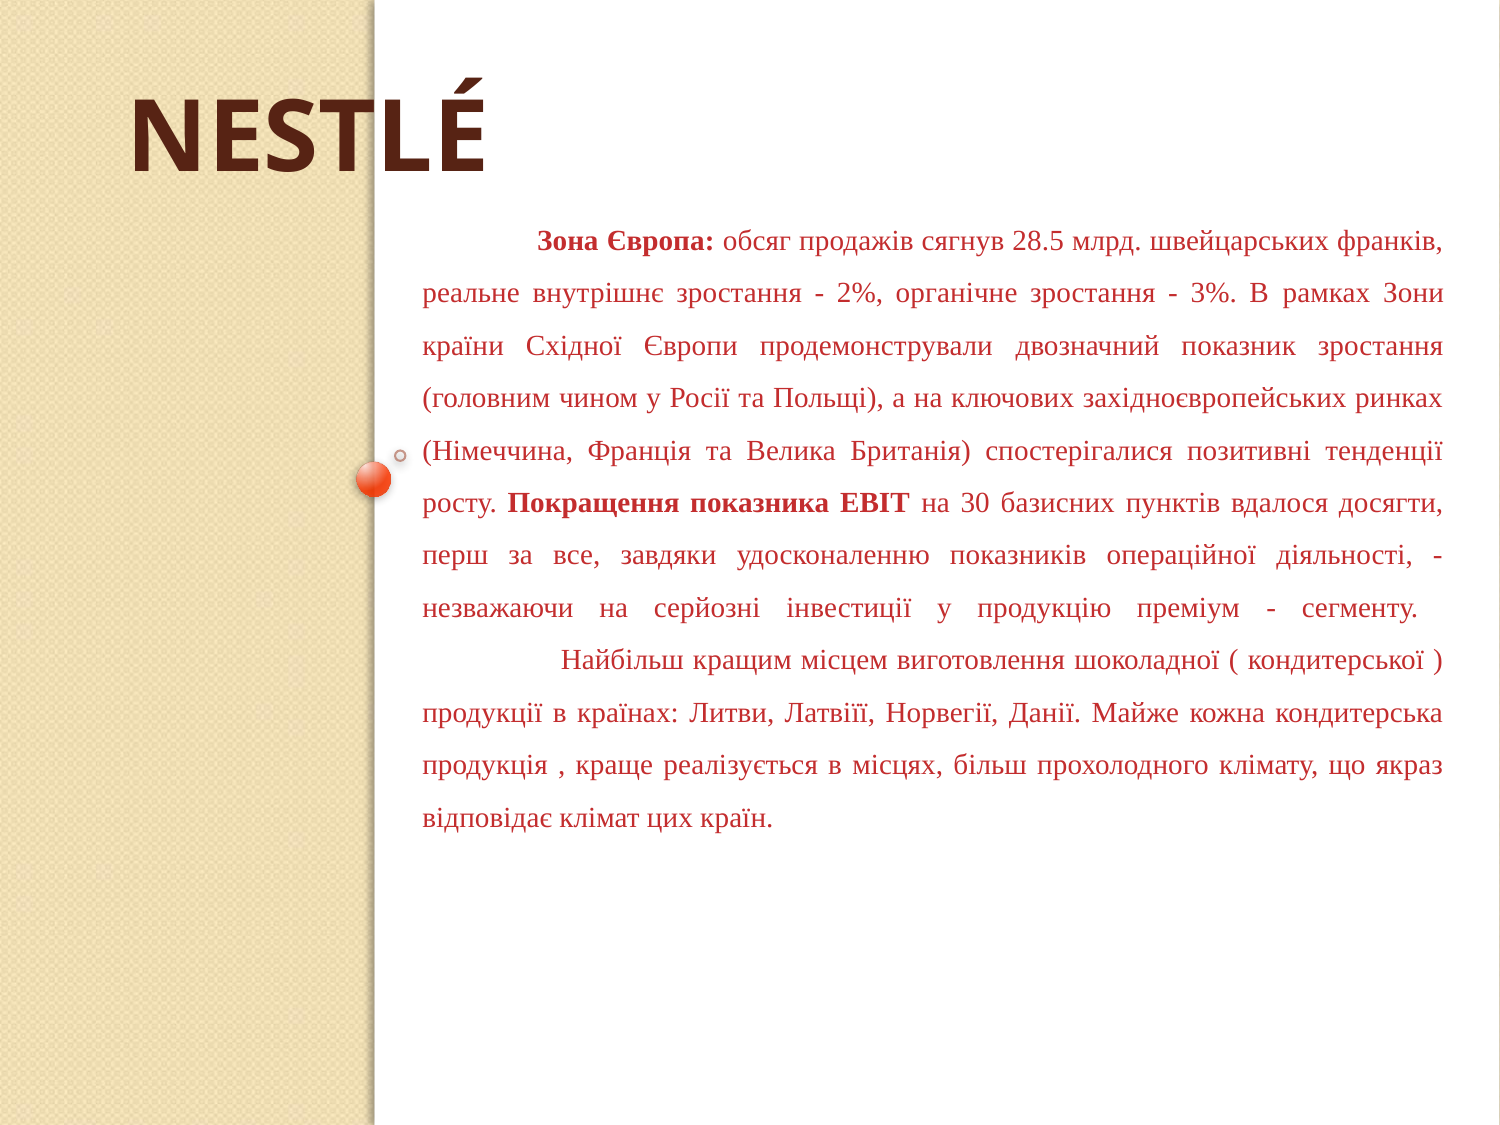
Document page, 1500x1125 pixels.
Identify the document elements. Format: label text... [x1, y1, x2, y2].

text_box Nestlé [112, 90, 597, 244]
title Зона Європа: обсяг продажів сягнув 28.5 млрд. швейцарських франків, реальне внутрішнє зростання - 2%, органічне зростання - 3%. В рамках Зони країни Східної Європи продемонстрували двозначний показник зростання (головним чином у Росії та Польщі), а на ключових західноєвропейських ринках (Німеччина, Франція та Велика Британія) спостерігалися позитивні тенденції росту. Покращення показника ЕВІТ на 30 базисних пунктів вдалося досягти, перш за все, завдяки удосконаленню показників операційної діяльності, - незважаючи на серйозні інвестиції у продукцію преміум - сегменту. Найбільш кращим місцем виготовлення шоколадної ( кондитерської ) продукції в країнах: Литви, Латвіїї, Норвегії, Данії. Майже кожна кондитерська продукція , краще реалізується в місцях, більш прохолодного клімату, що якраз відповідає клімат цих країн. [407, 196, 1459, 1024]
picture [0, 0, 374, 1125]
